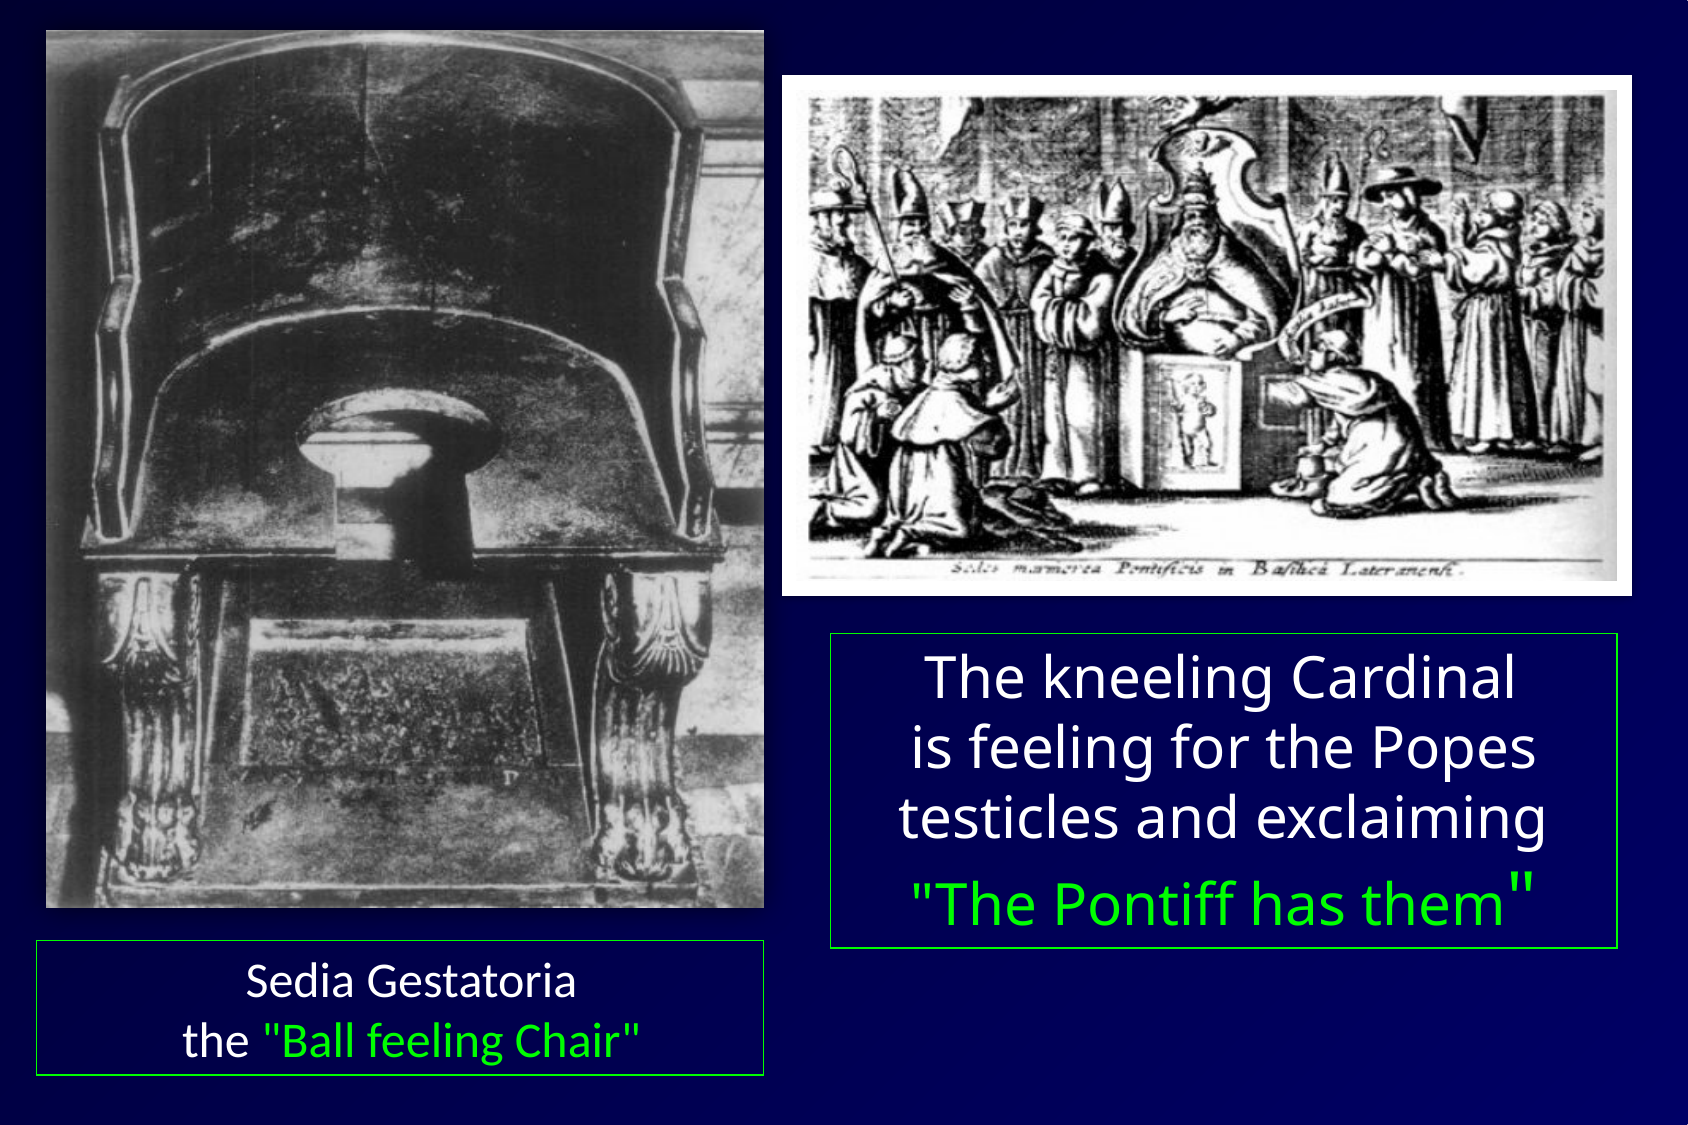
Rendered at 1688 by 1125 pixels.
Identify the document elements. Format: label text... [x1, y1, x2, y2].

picture [796, 89, 1618, 582]
text_box The kneeling Cardinal is feeling for the Popes testicles and exclaiming "The Pontiff has them" [830, 633, 1618, 948]
picture [46, 30, 765, 909]
text_box Sedia Gestatoria the "Ball feeling Chair" [36, 940, 764, 1076]
